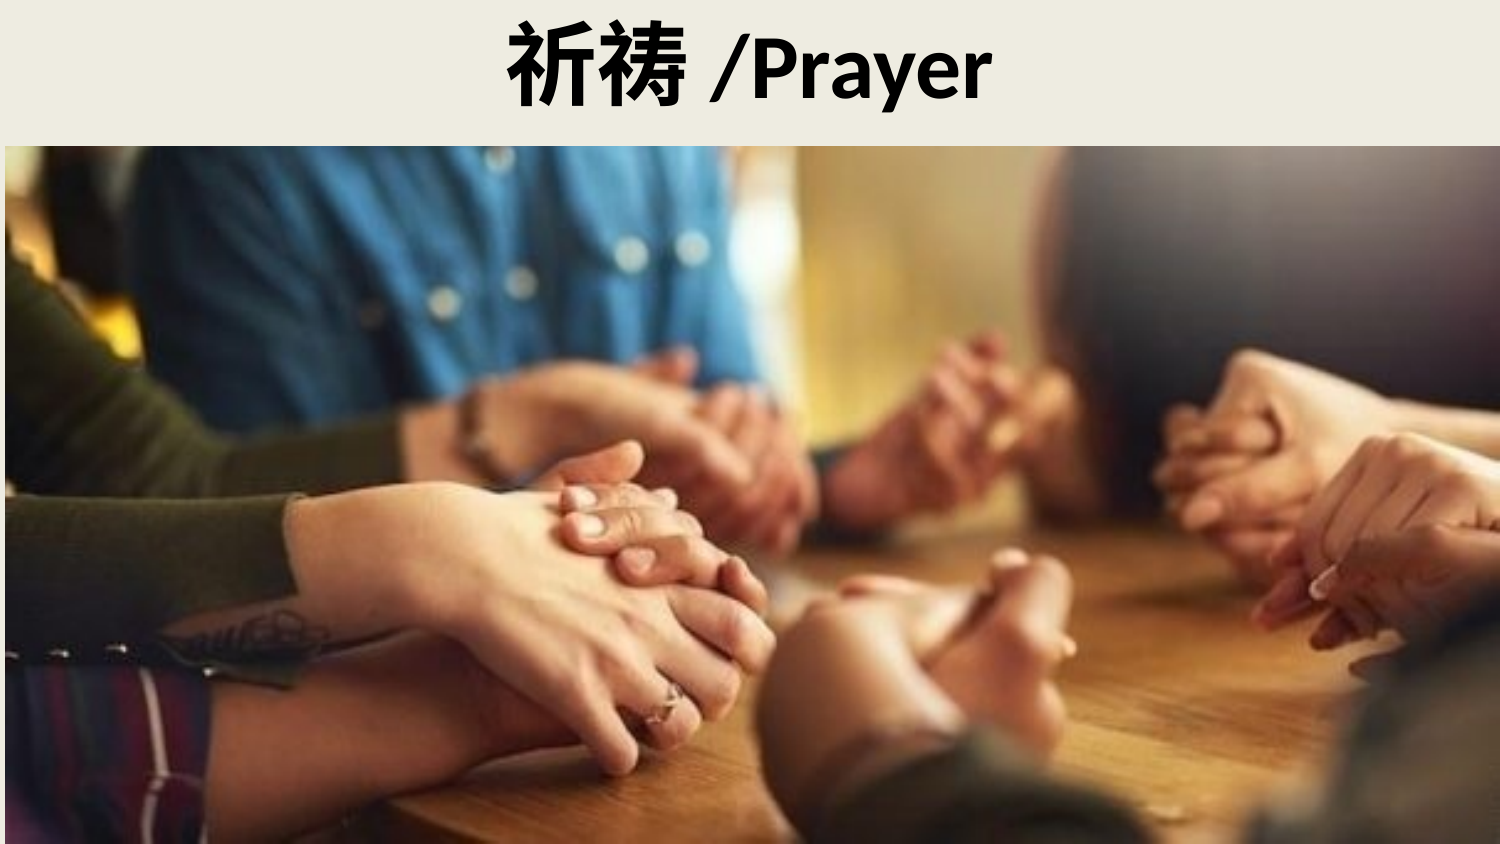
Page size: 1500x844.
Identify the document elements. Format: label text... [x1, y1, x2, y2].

title 祈祷/Prayer [74, 14, 1426, 110]
picture [5, 146, 1500, 844]
